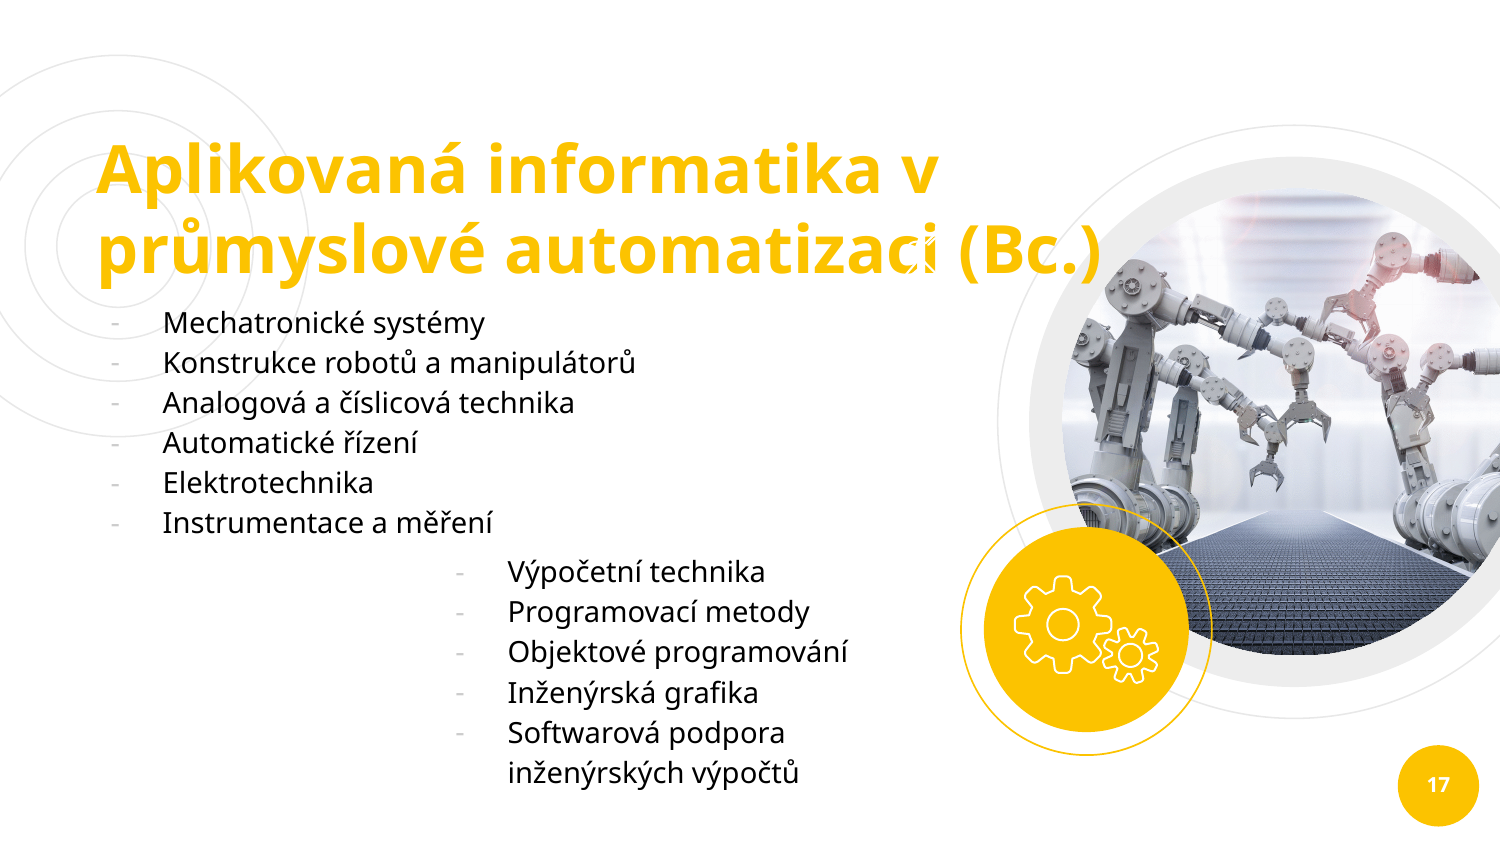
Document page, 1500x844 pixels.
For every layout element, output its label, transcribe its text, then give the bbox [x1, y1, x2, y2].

list Výpočetní technika Programovací metody Objektové programování Inženýrská grafika Softwarová podpora inženýrských výpočtů [267, 533, 951, 844]
picture [1062, 188, 1500, 655]
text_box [959, 503, 1213, 757]
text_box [1014, 576, 1159, 684]
text_box 17 [1397, 745, 1480, 827]
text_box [899, 222, 961, 284]
list Mechatronické systémy Konstrukce robotů a manipulátorů Analogová a číslicová technika Automatické řízení Elektrotechnika Instrumentace a měření [0, 283, 801, 537]
title Aplikovaná informatika v průmyslové automatizaci (Bc.) [81, 120, 1140, 302]
